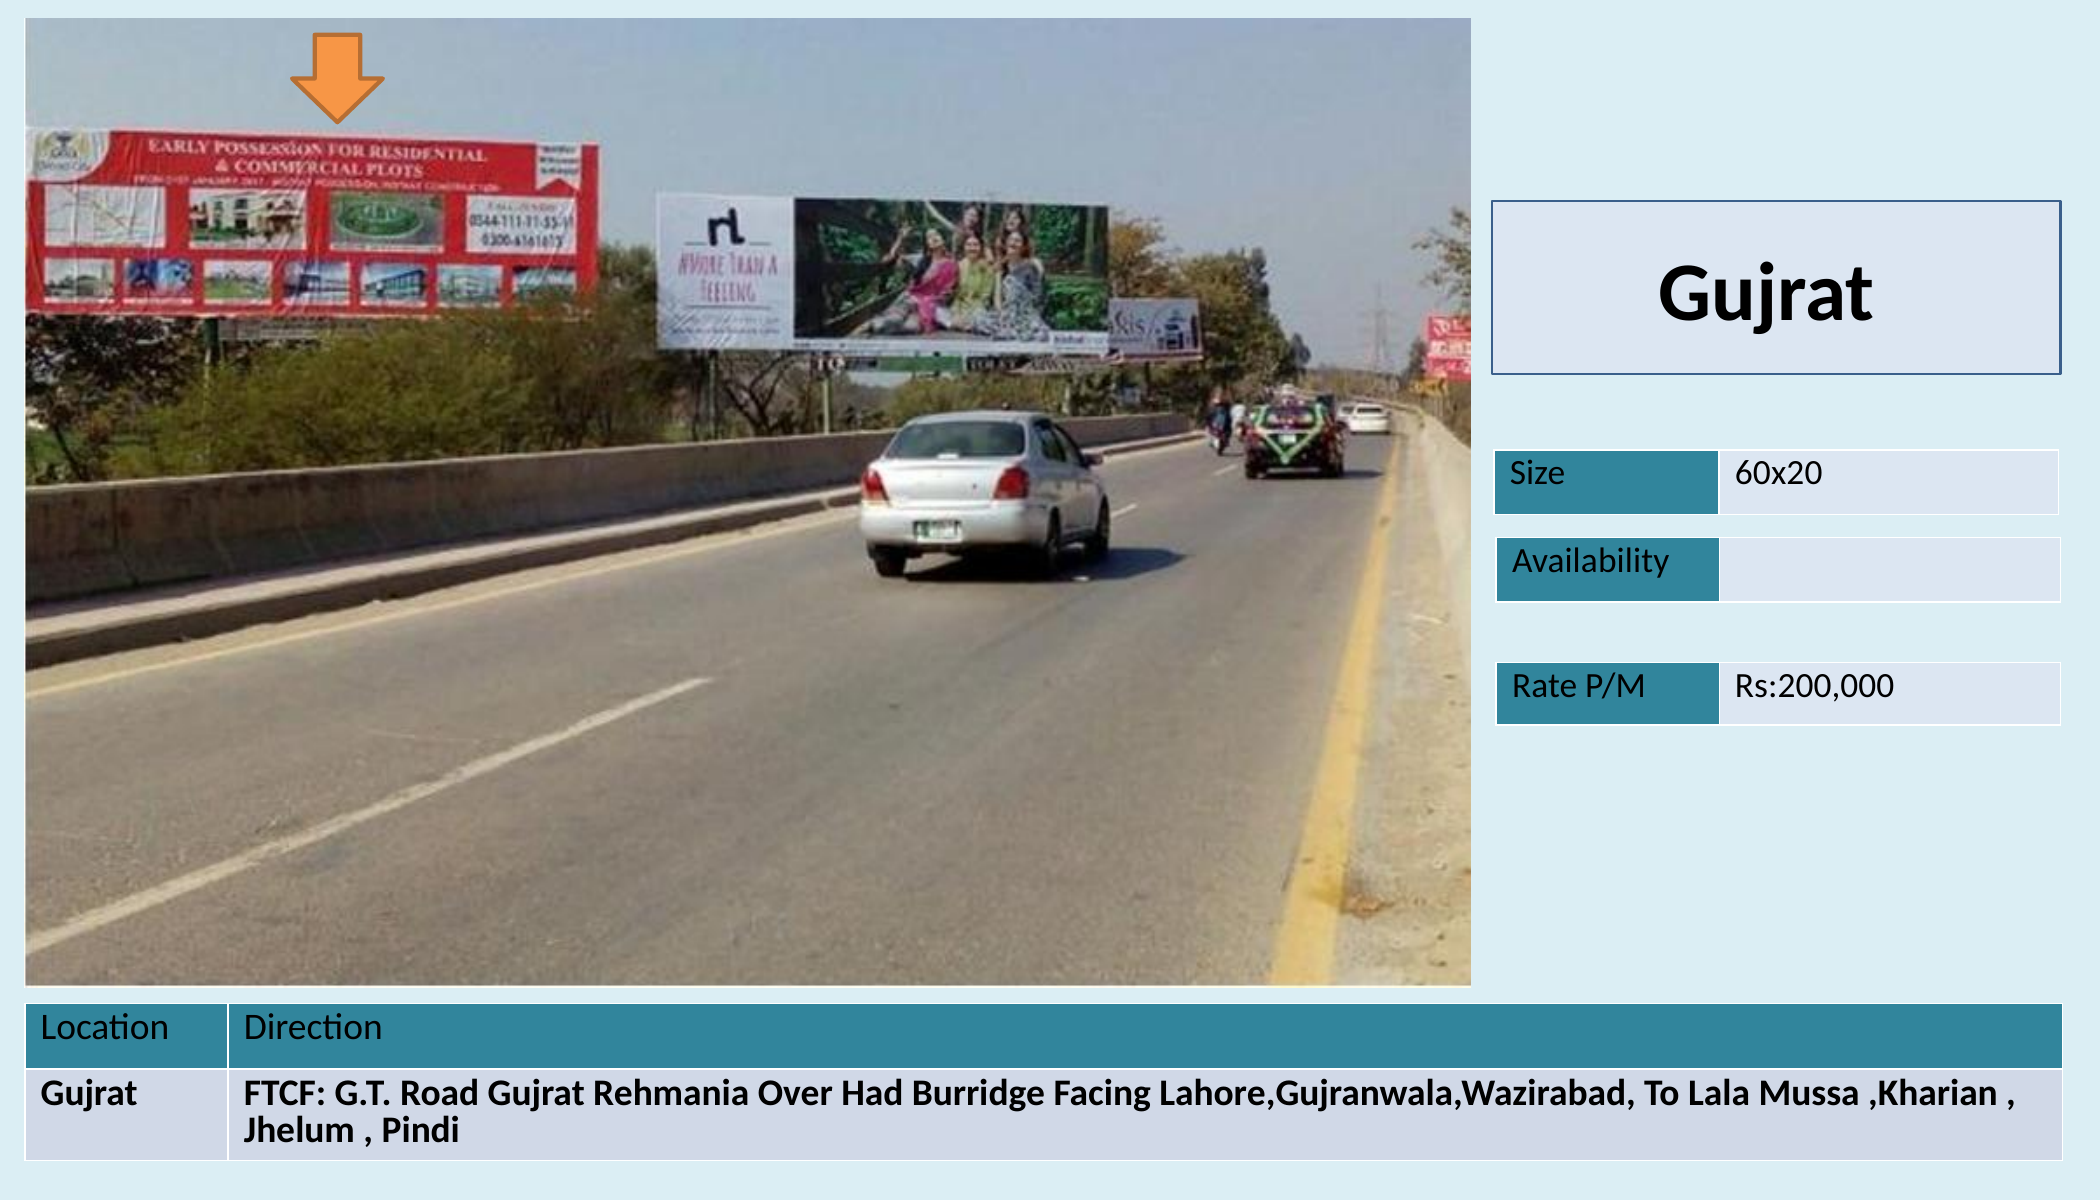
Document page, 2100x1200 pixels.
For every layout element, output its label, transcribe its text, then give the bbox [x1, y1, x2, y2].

table_header Availability [1497, 538, 1719, 601]
table_header 60x20 [1720, 451, 2058, 514]
table_cell Gujrat [26, 1070, 227, 1160]
table_header Direction [229, 1004, 2062, 1068]
table_header Size [1495, 451, 1718, 514]
table_header Location [26, 1004, 227, 1068]
table_header [1720, 538, 2060, 601]
table_cell FTCF: G.T. Road Gujrat Rehmania Over Had Burridge Facing Lahore,Gujranwala,Wazirabad, To Lala Mussa ,Kharian , Jhelum , Pindi [229, 1070, 2062, 1160]
picture [24, 17, 1471, 988]
table_header Rs:200,000 [1720, 663, 2060, 724]
table_header Rate P/M [1497, 663, 1719, 724]
text_box Gujrat [1490, 199, 2063, 376]
